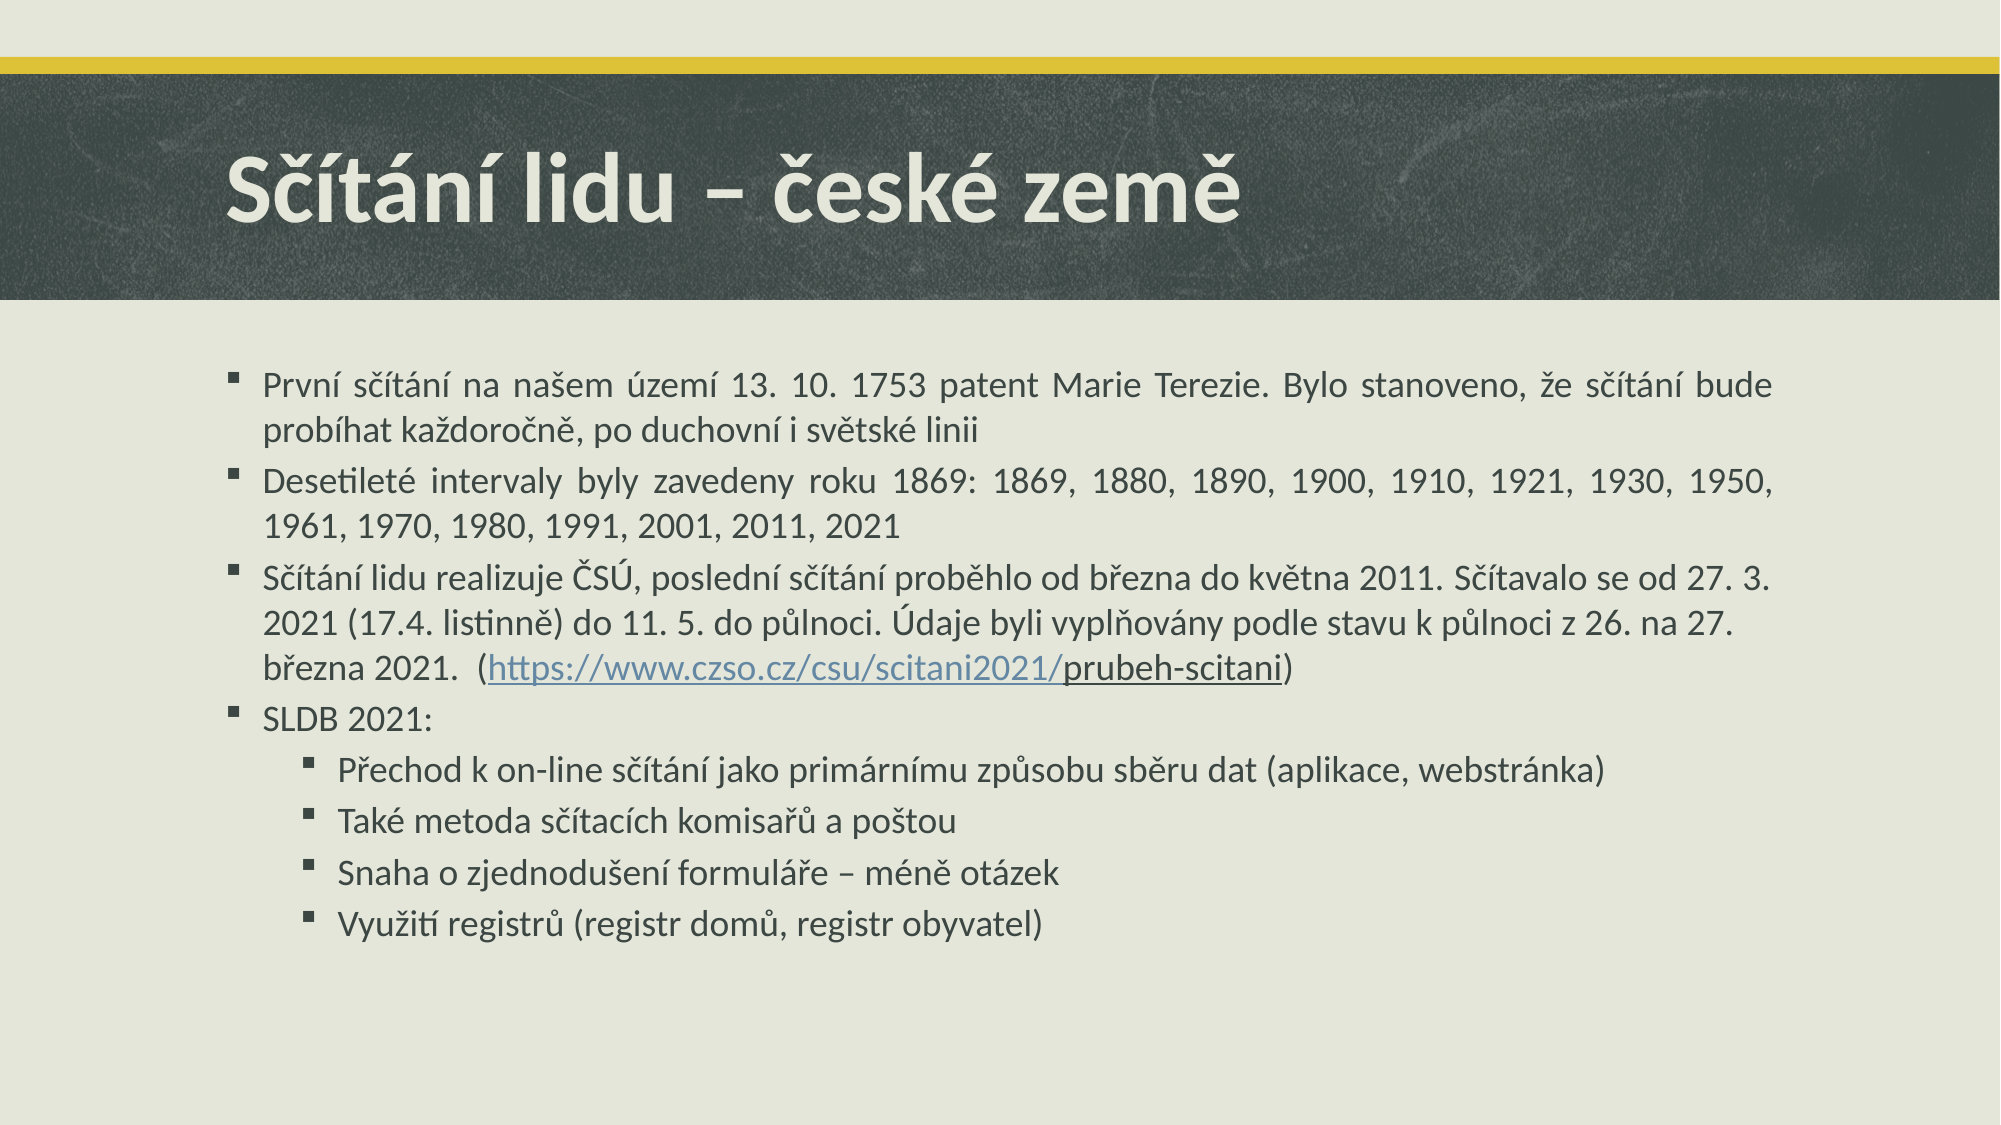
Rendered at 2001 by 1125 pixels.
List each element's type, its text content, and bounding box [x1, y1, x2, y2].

picture [0, 74, 2000, 300]
list První sčítání na našem území 13. 10. 1753 patent Marie Terezie. Bylo stanoveno, že sčítání bude probíhat každoročně, po duchovní i světské linii Desetileté intervaly byly zavedeny roku 1869: 1869, 1880, 1890, 1900, 1910, 1921, 1930, 1950, 1961, 1970, 1980, 1991, 2001, 2011, 2021 Sčítání lidu realizuje ČSÚ, poslední sčítání proběhlo od března do května 2011. Sčítavalo se od 27. 3. 2021 (17.4. listinně) do 11. 5. do půlnoci. Údaje byli vyplňovány podle stavu k půlnoci z 26. na 27. března 2021. (https://www.czso.cz/csu/scitani2021/prubeh-scitani) SLDB 2021: Přechod k on-line sčítání jako primárnímu způsobu sběru dat (aplikace, webstránka) Také metoda sčítacích komisařů a poštou Snaha o zjednodušení formuláře – méně otázek Využití registrů (registr domů, registr obyvatel) [210, 352, 1790, 1083]
title Sčítání lidu – české země [210, 76, 1790, 300]
